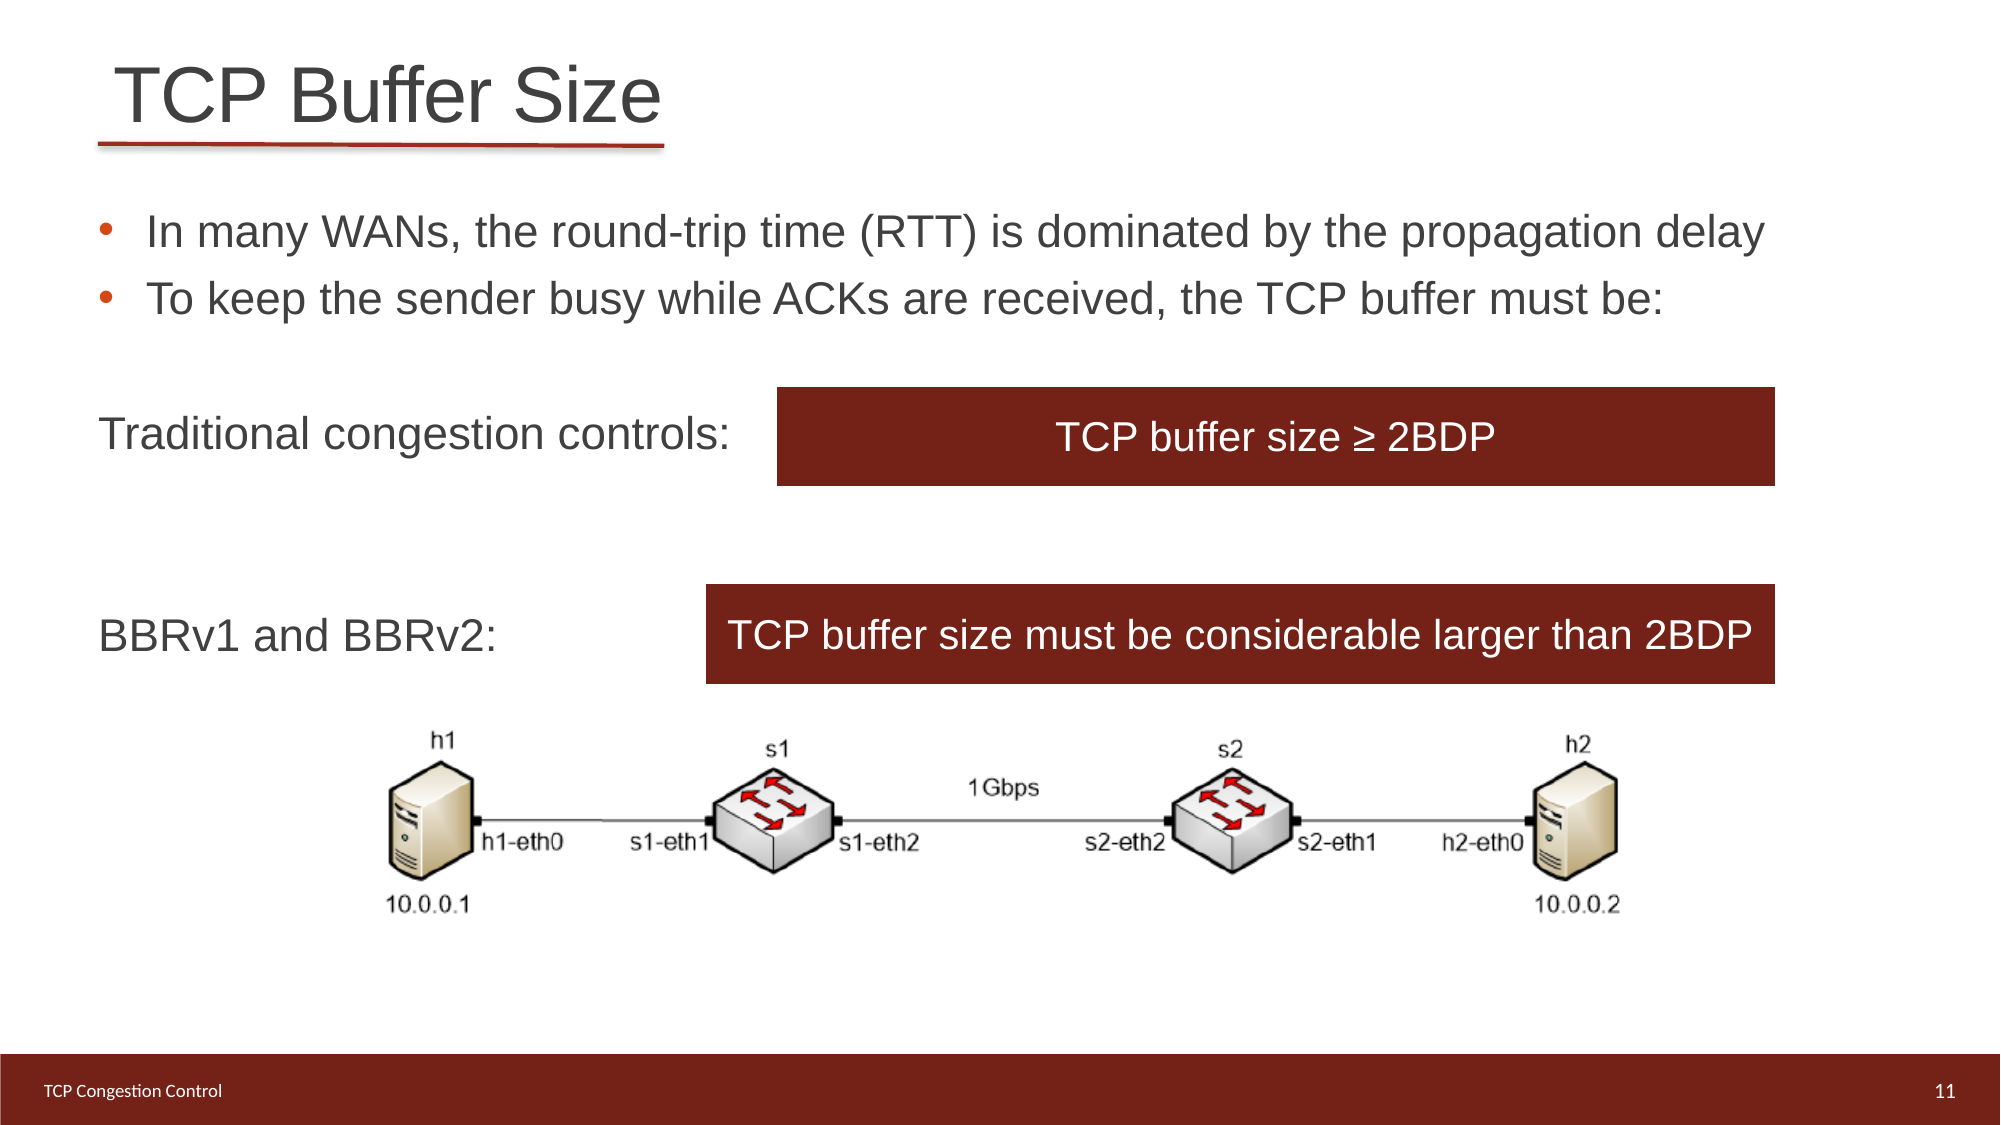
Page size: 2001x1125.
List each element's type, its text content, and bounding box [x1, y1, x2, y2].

table_header TCP buffer size must be considerable larger than 2BDP [706, 584, 1775, 684]
picture [365, 718, 1633, 921]
footer TCP Congestion Control [28, 1059, 502, 1120]
slide_number 11 [1756, 1059, 1972, 1120]
title TCP Buffer Size [98, 0, 1900, 146]
list In many WANs, the round-trip time (RTT) is dominated by the propagation delay To keep the sender busy while ACKs are received, the TCP buffer must be: Traditional congestion controls: BBRv1 and BBRv2: [98, 193, 1900, 982]
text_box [97, 143, 665, 147]
table_header TCP buffer size ≥ 2BDP [777, 387, 1775, 486]
